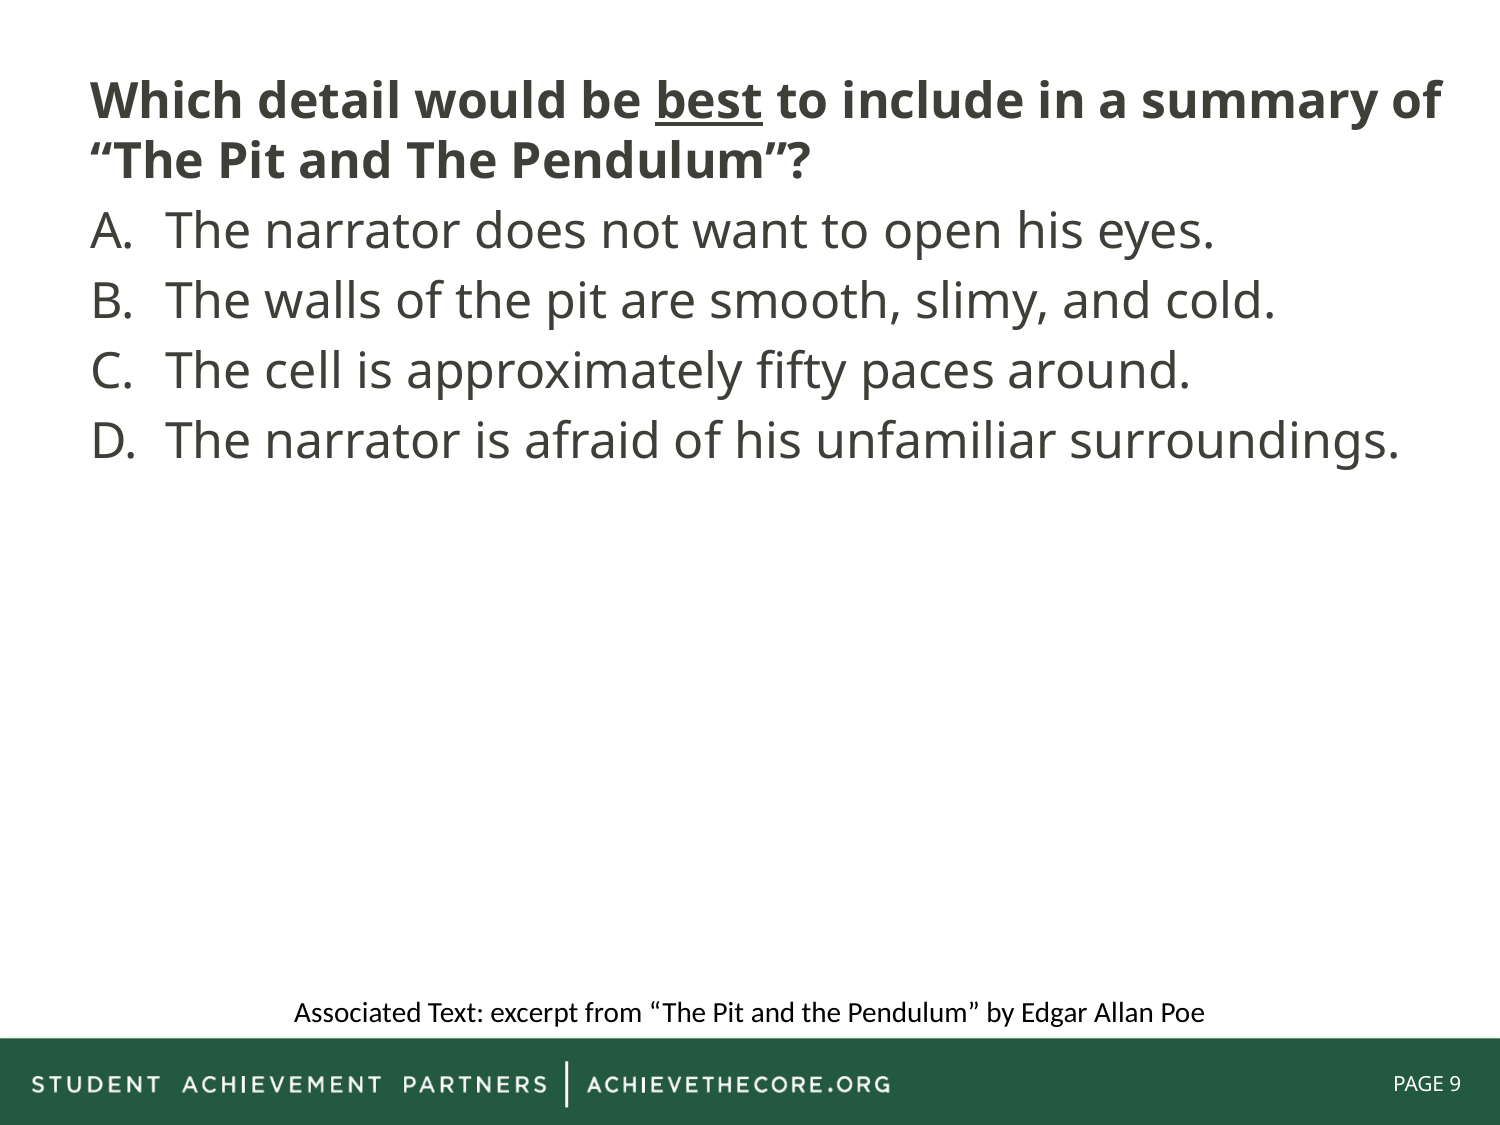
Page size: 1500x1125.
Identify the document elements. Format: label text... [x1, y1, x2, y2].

list Which detail would be best to include in a summary of “The Pit and The Pendulum”? The narrator does not want to open his eyes. The walls of the pit are smooth, slimy, and cold. The cell is approximately fifty paces around. The narrator is afraid of his unfamiliar surroundings. [75, 61, 1467, 1005]
text_box Associated Text: excerpt from “The Pit and the Pendulum” by Edgar Allan Poe [90, 986, 1410, 1037]
